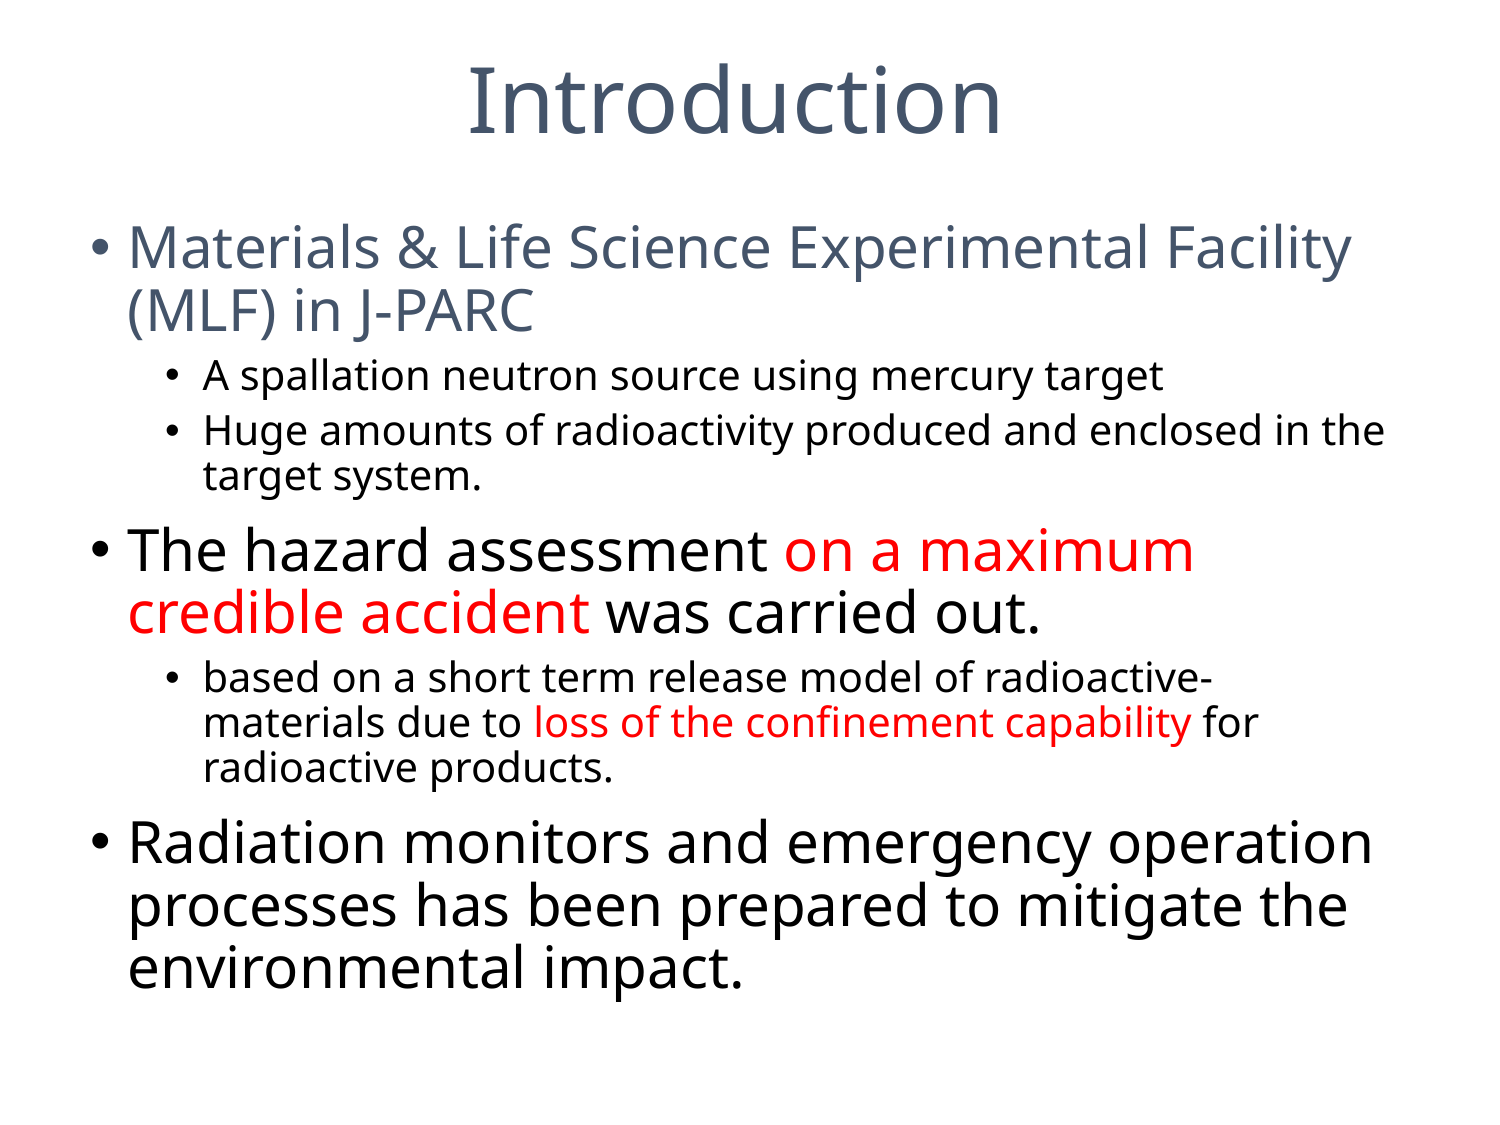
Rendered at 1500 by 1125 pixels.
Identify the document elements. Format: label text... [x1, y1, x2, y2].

title Introduction [80, 22, 1393, 186]
list Materials & Life Science Experimental Facility (MLF) in J-PARC A spallation neutron source using mercury target Huge amounts of radioactivity produced and enclosed in the target system. The hazard assessment on a maximum credible accident was carried out. based on a short term release model of radioactive-materials due to loss of the confinement capability for radioactive products. Radiation monitors and emergency operation processes has been prepared to mitigate the environmental impact. [75, 210, 1402, 1102]
